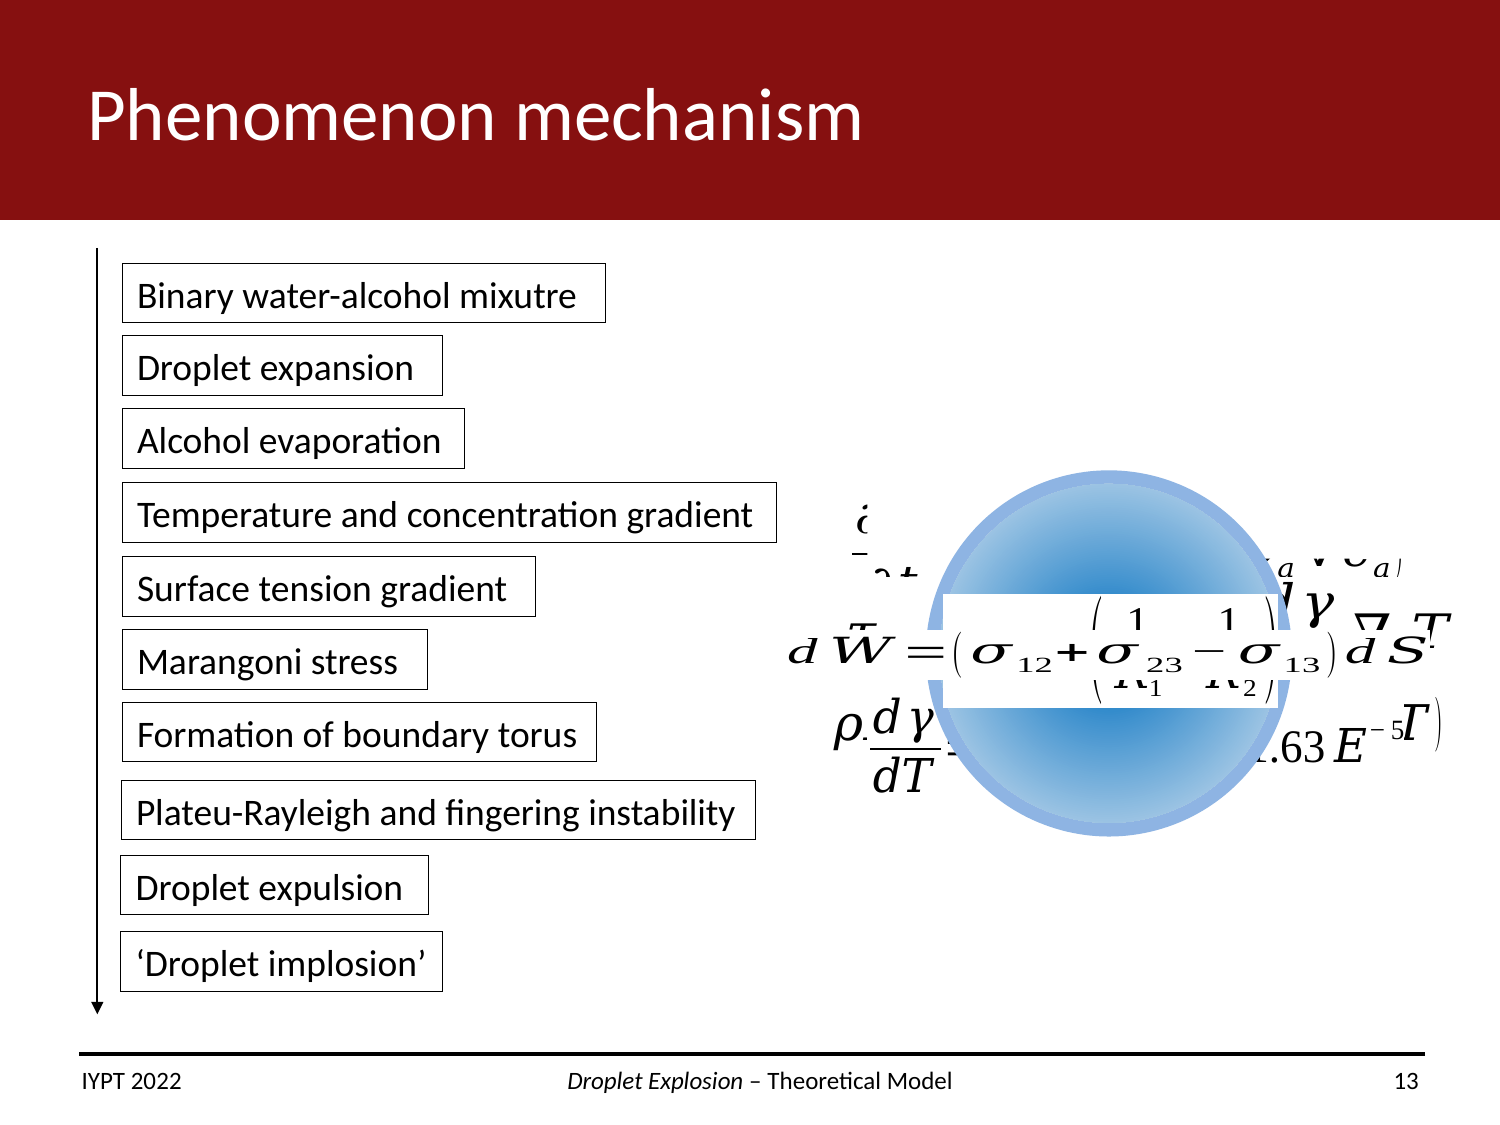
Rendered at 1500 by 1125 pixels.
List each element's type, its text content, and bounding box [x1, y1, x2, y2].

text_box Binary water-alcohol mixutre [122, 263, 606, 323]
text_box Droplet expansion [122, 335, 443, 396]
text_box ‘Droplet implosion’ [120, 931, 443, 992]
text_box Marangoni stress [122, 629, 428, 690]
text_box Alcohol evaporation [122, 408, 465, 469]
title Phenomenon mechanism [72, 16, 1423, 205]
text_box Surface tension gradient [122, 556, 536, 617]
text_box Formation of boundary torus [122, 702, 597, 762]
text_box Temperature and concentration gradient [122, 482, 777, 543]
text_box Plateu-Rayleigh and fingering instability [121, 780, 756, 840]
text_box IYPT 2022 Droplet Explosion – Theoretical Model 13 [66, 1056, 1437, 1106]
text_box Droplet expulsion [120, 855, 429, 915]
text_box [925, 470, 1293, 837]
